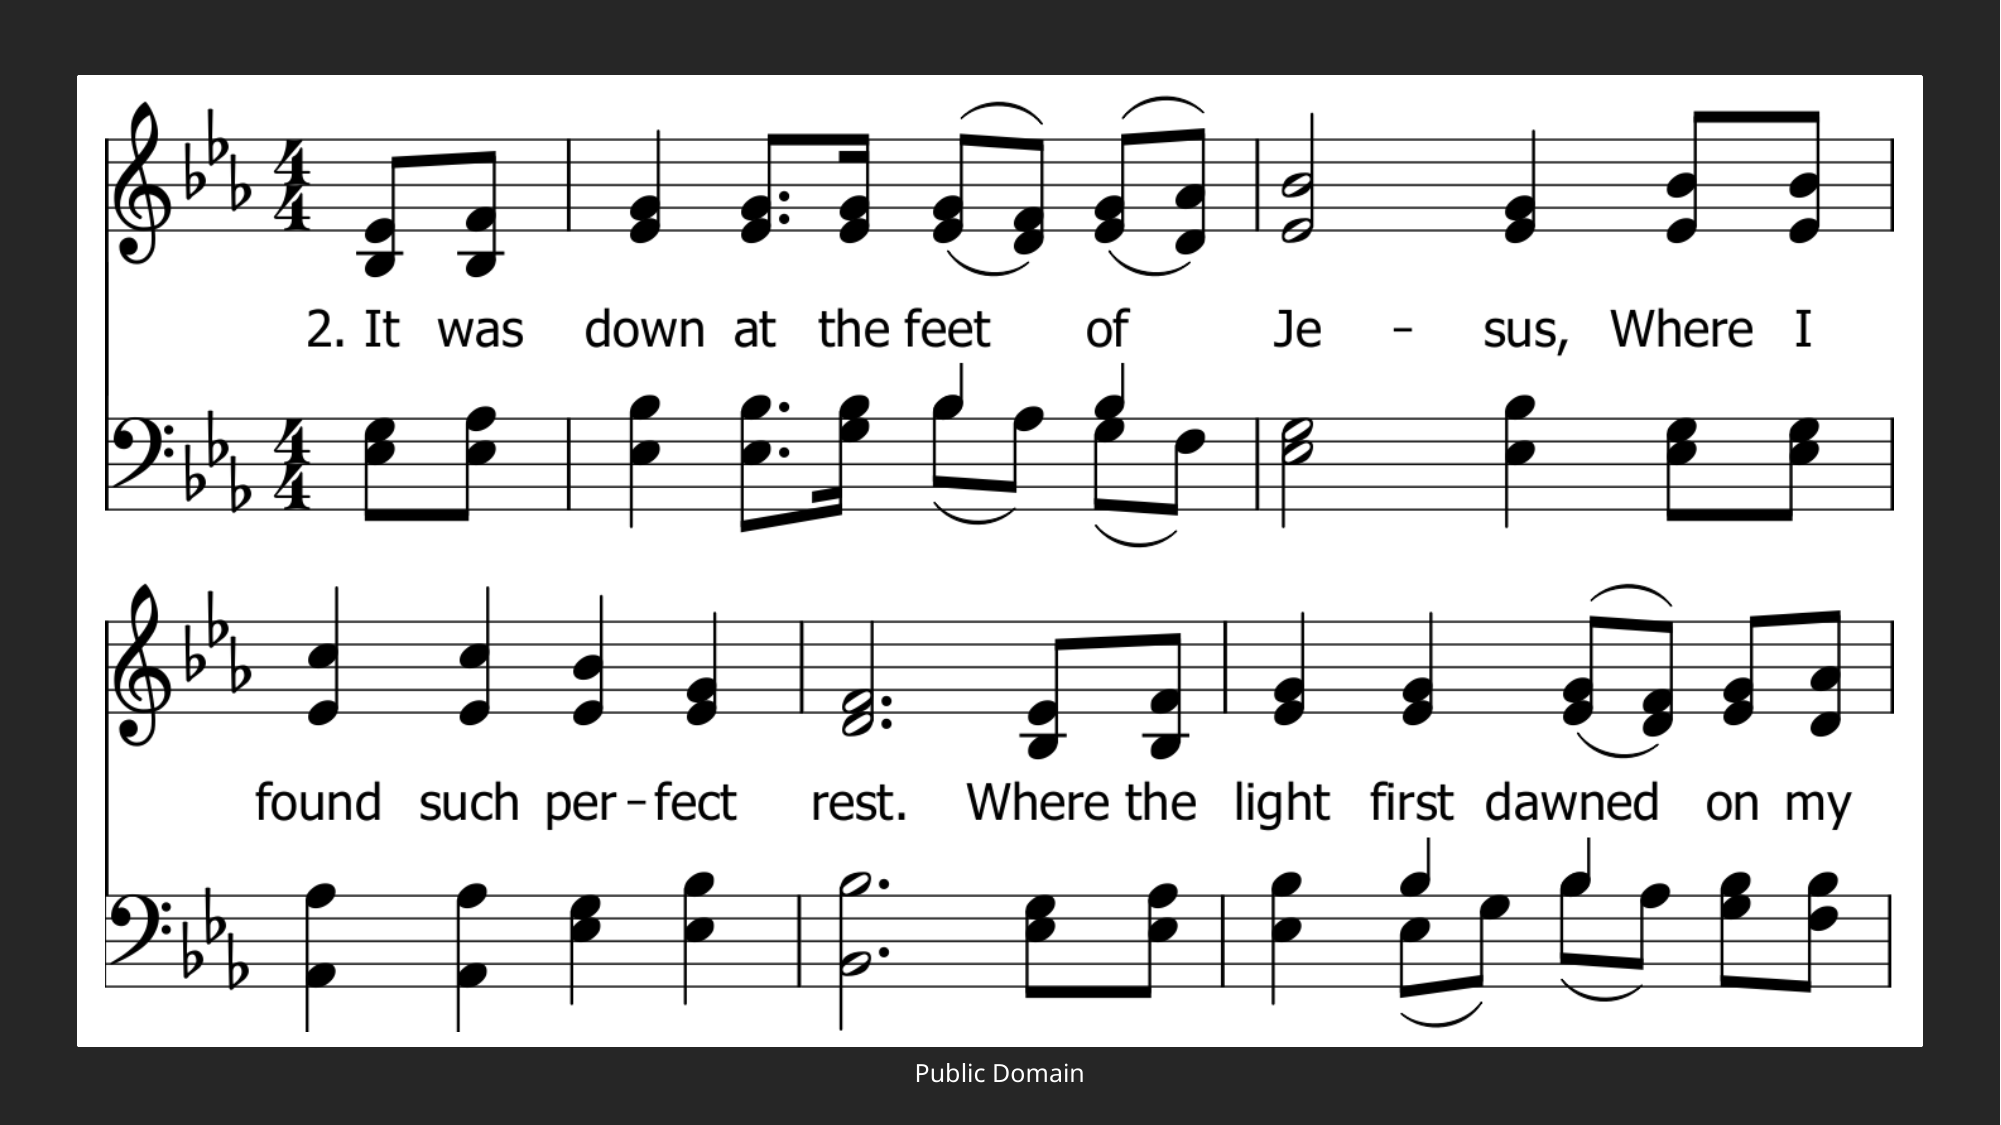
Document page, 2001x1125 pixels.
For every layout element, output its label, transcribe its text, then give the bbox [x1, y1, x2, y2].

footer Public Domain [662, 1053, 1338, 1103]
picture [105, 78, 1895, 1042]
text_box [1821, 75, 1923, 1047]
text_box [77, 75, 176, 1047]
